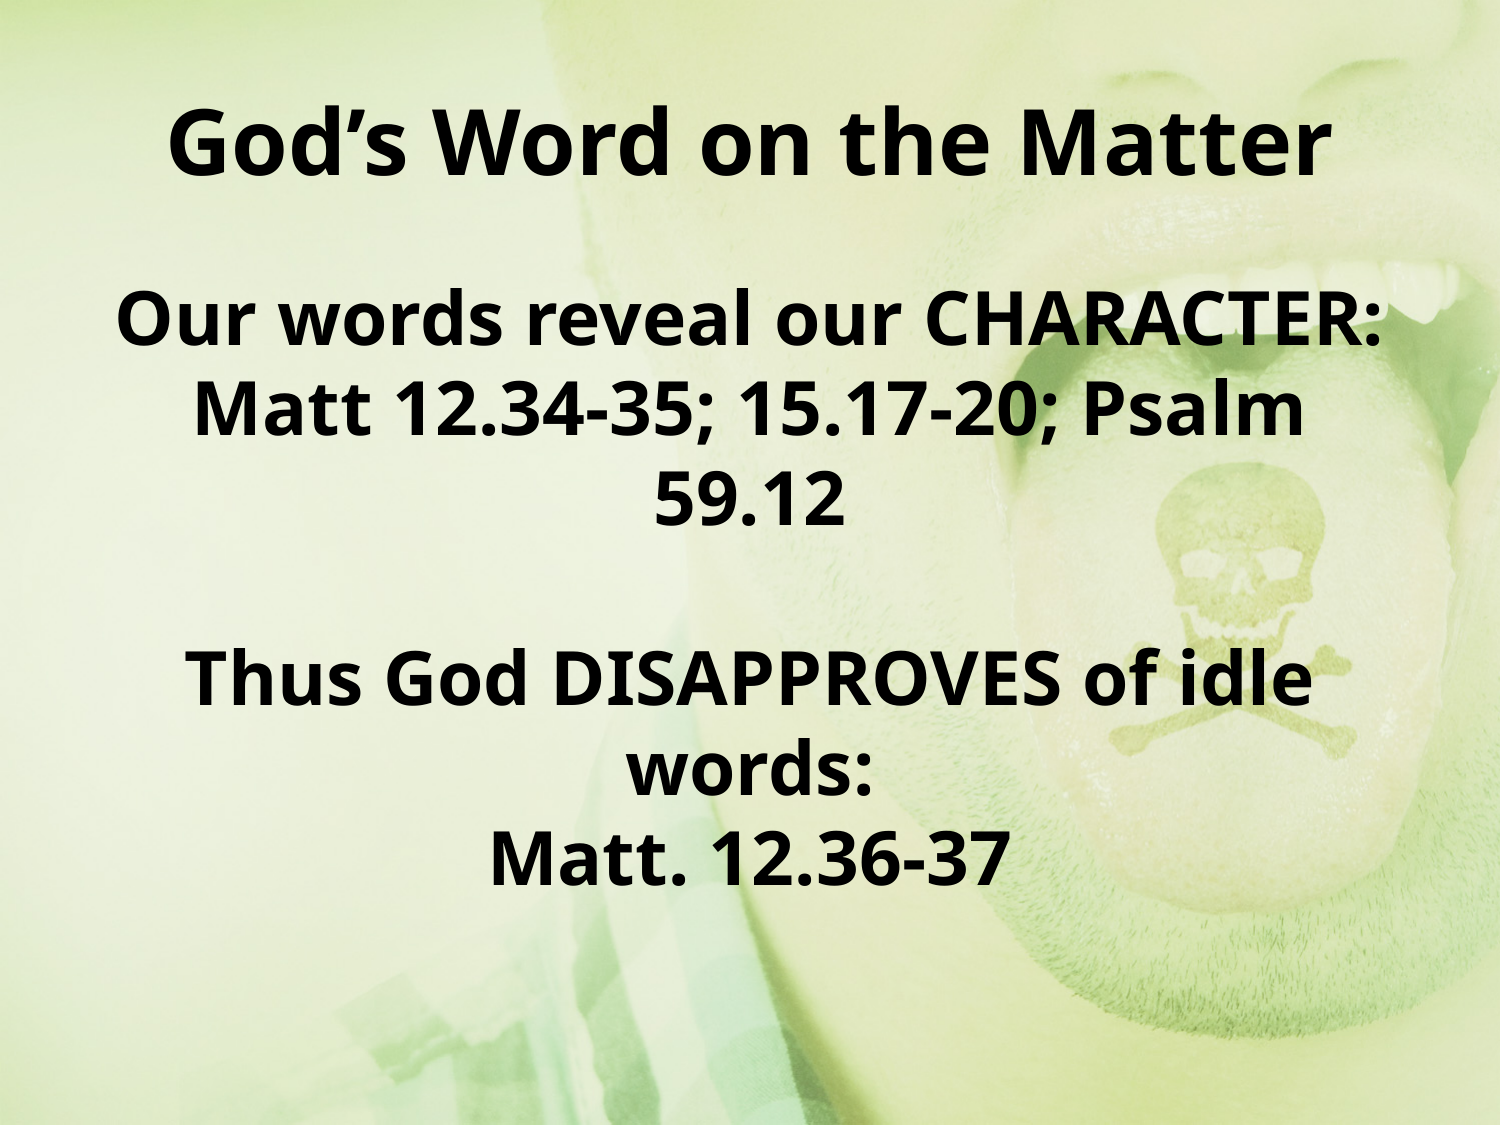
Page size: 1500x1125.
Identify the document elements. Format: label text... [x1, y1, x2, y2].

picture [0, 0, 1500, 1125]
list Our words reveal our CHARACTER: Matt 12.34-35; 15.17-20; Psalm 59.12 Thus God DISAPPROVES of idle words: Matt. 12.36-37 [75, 262, 1425, 1005]
title God’s Word on the Matter [75, 45, 1425, 233]
